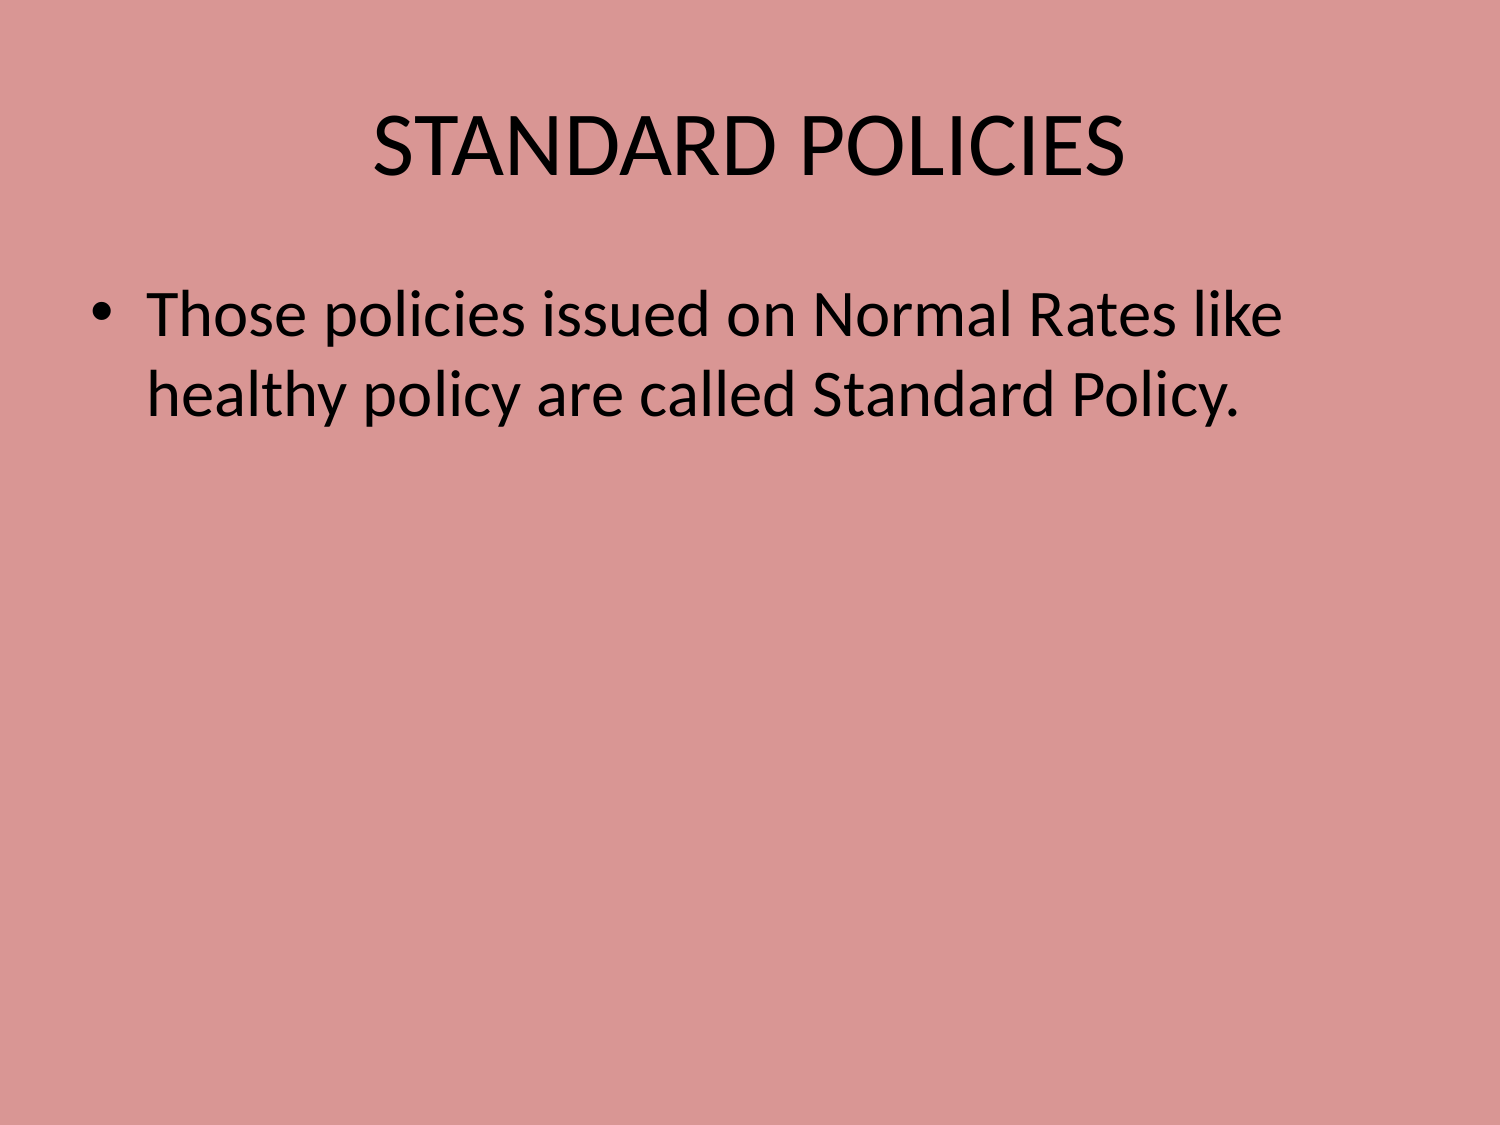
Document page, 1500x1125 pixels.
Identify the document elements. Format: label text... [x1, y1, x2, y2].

list Those policies issued on Normal Rates like healthy policy are called Standard Policy. [75, 262, 1425, 1005]
title STANDARD POLICIES [75, 45, 1425, 233]
